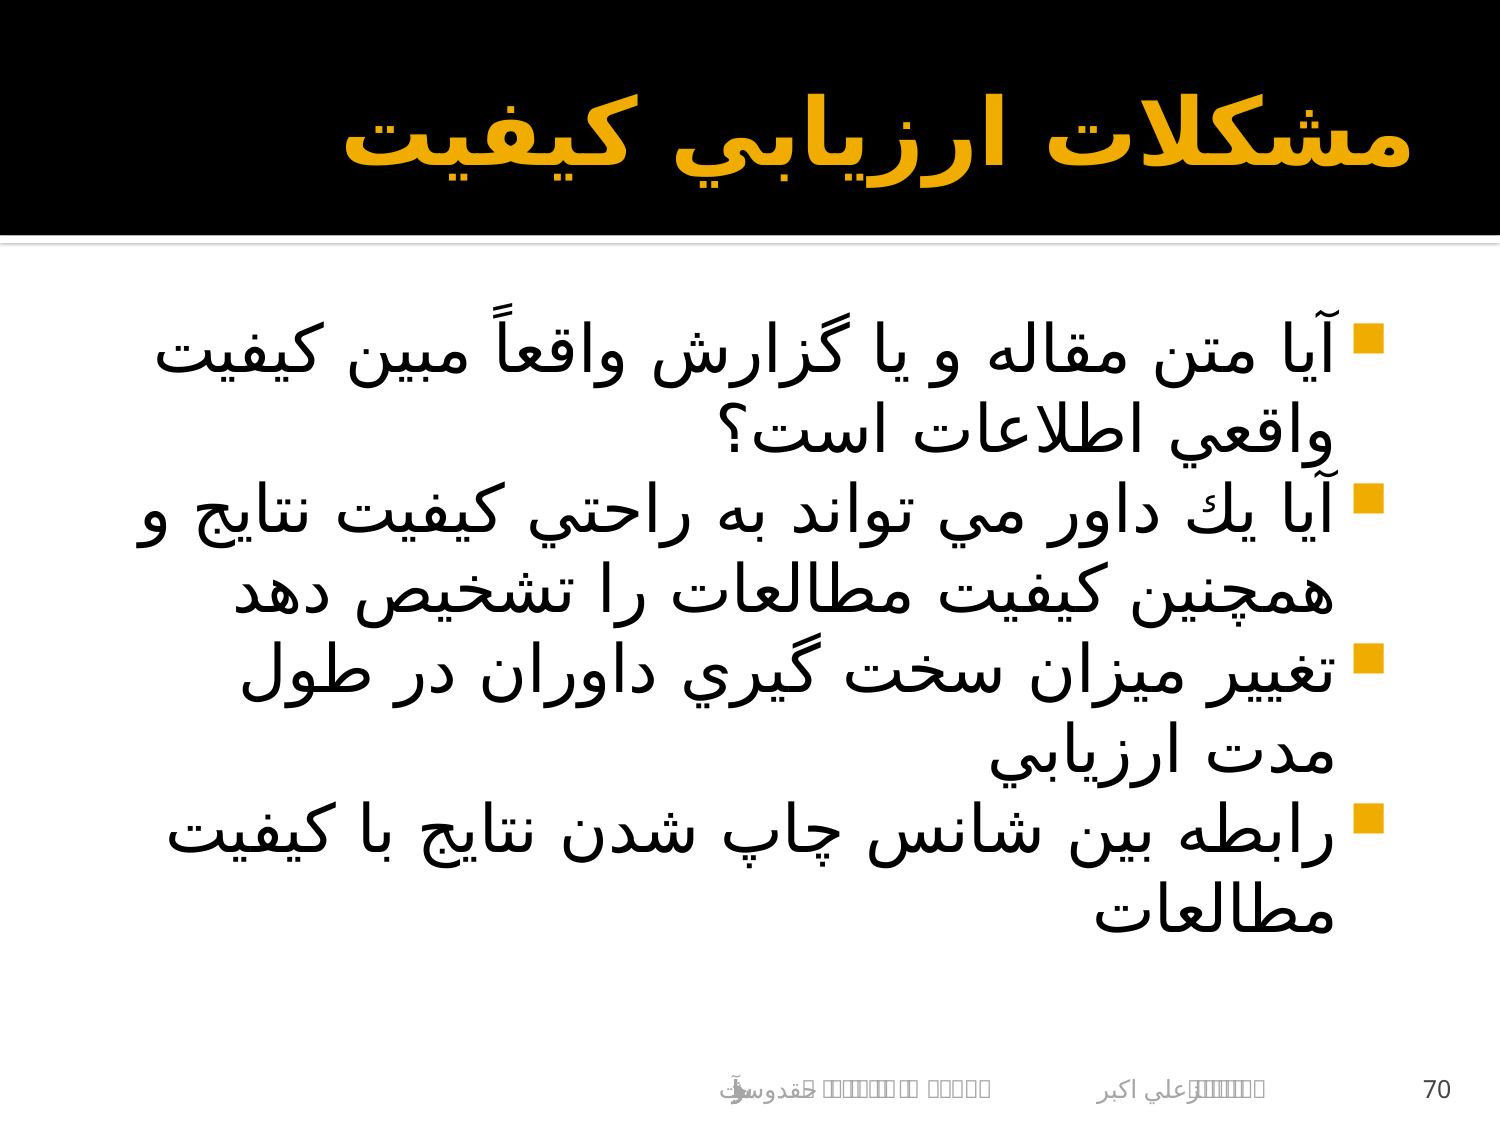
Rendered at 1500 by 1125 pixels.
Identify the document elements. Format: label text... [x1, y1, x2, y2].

slide_number 70 [1345, 1062, 1467, 1108]
footer علي اكبر حقدوست مرورساختاريافته و متاآناليز [281, 1062, 1196, 1108]
list آيا متن مقاله و يا گزارش واقعاً مبين كيفيت واقعي اطلاعات است؟ آيا يك داور مي تواند به راحتي كيفيت نتايج و همچنين كيفيت مطالعات را تشخيص دهد تغيير ميزان سخت گيري داوران در طول مدت ارزيابي رابطه بين شانس چاپ شدن نتايج با كيفيت مطالعات [75, 291, 1425, 1050]
title مشكلات ارزيابي كيفيت [75, 25, 1425, 231]
